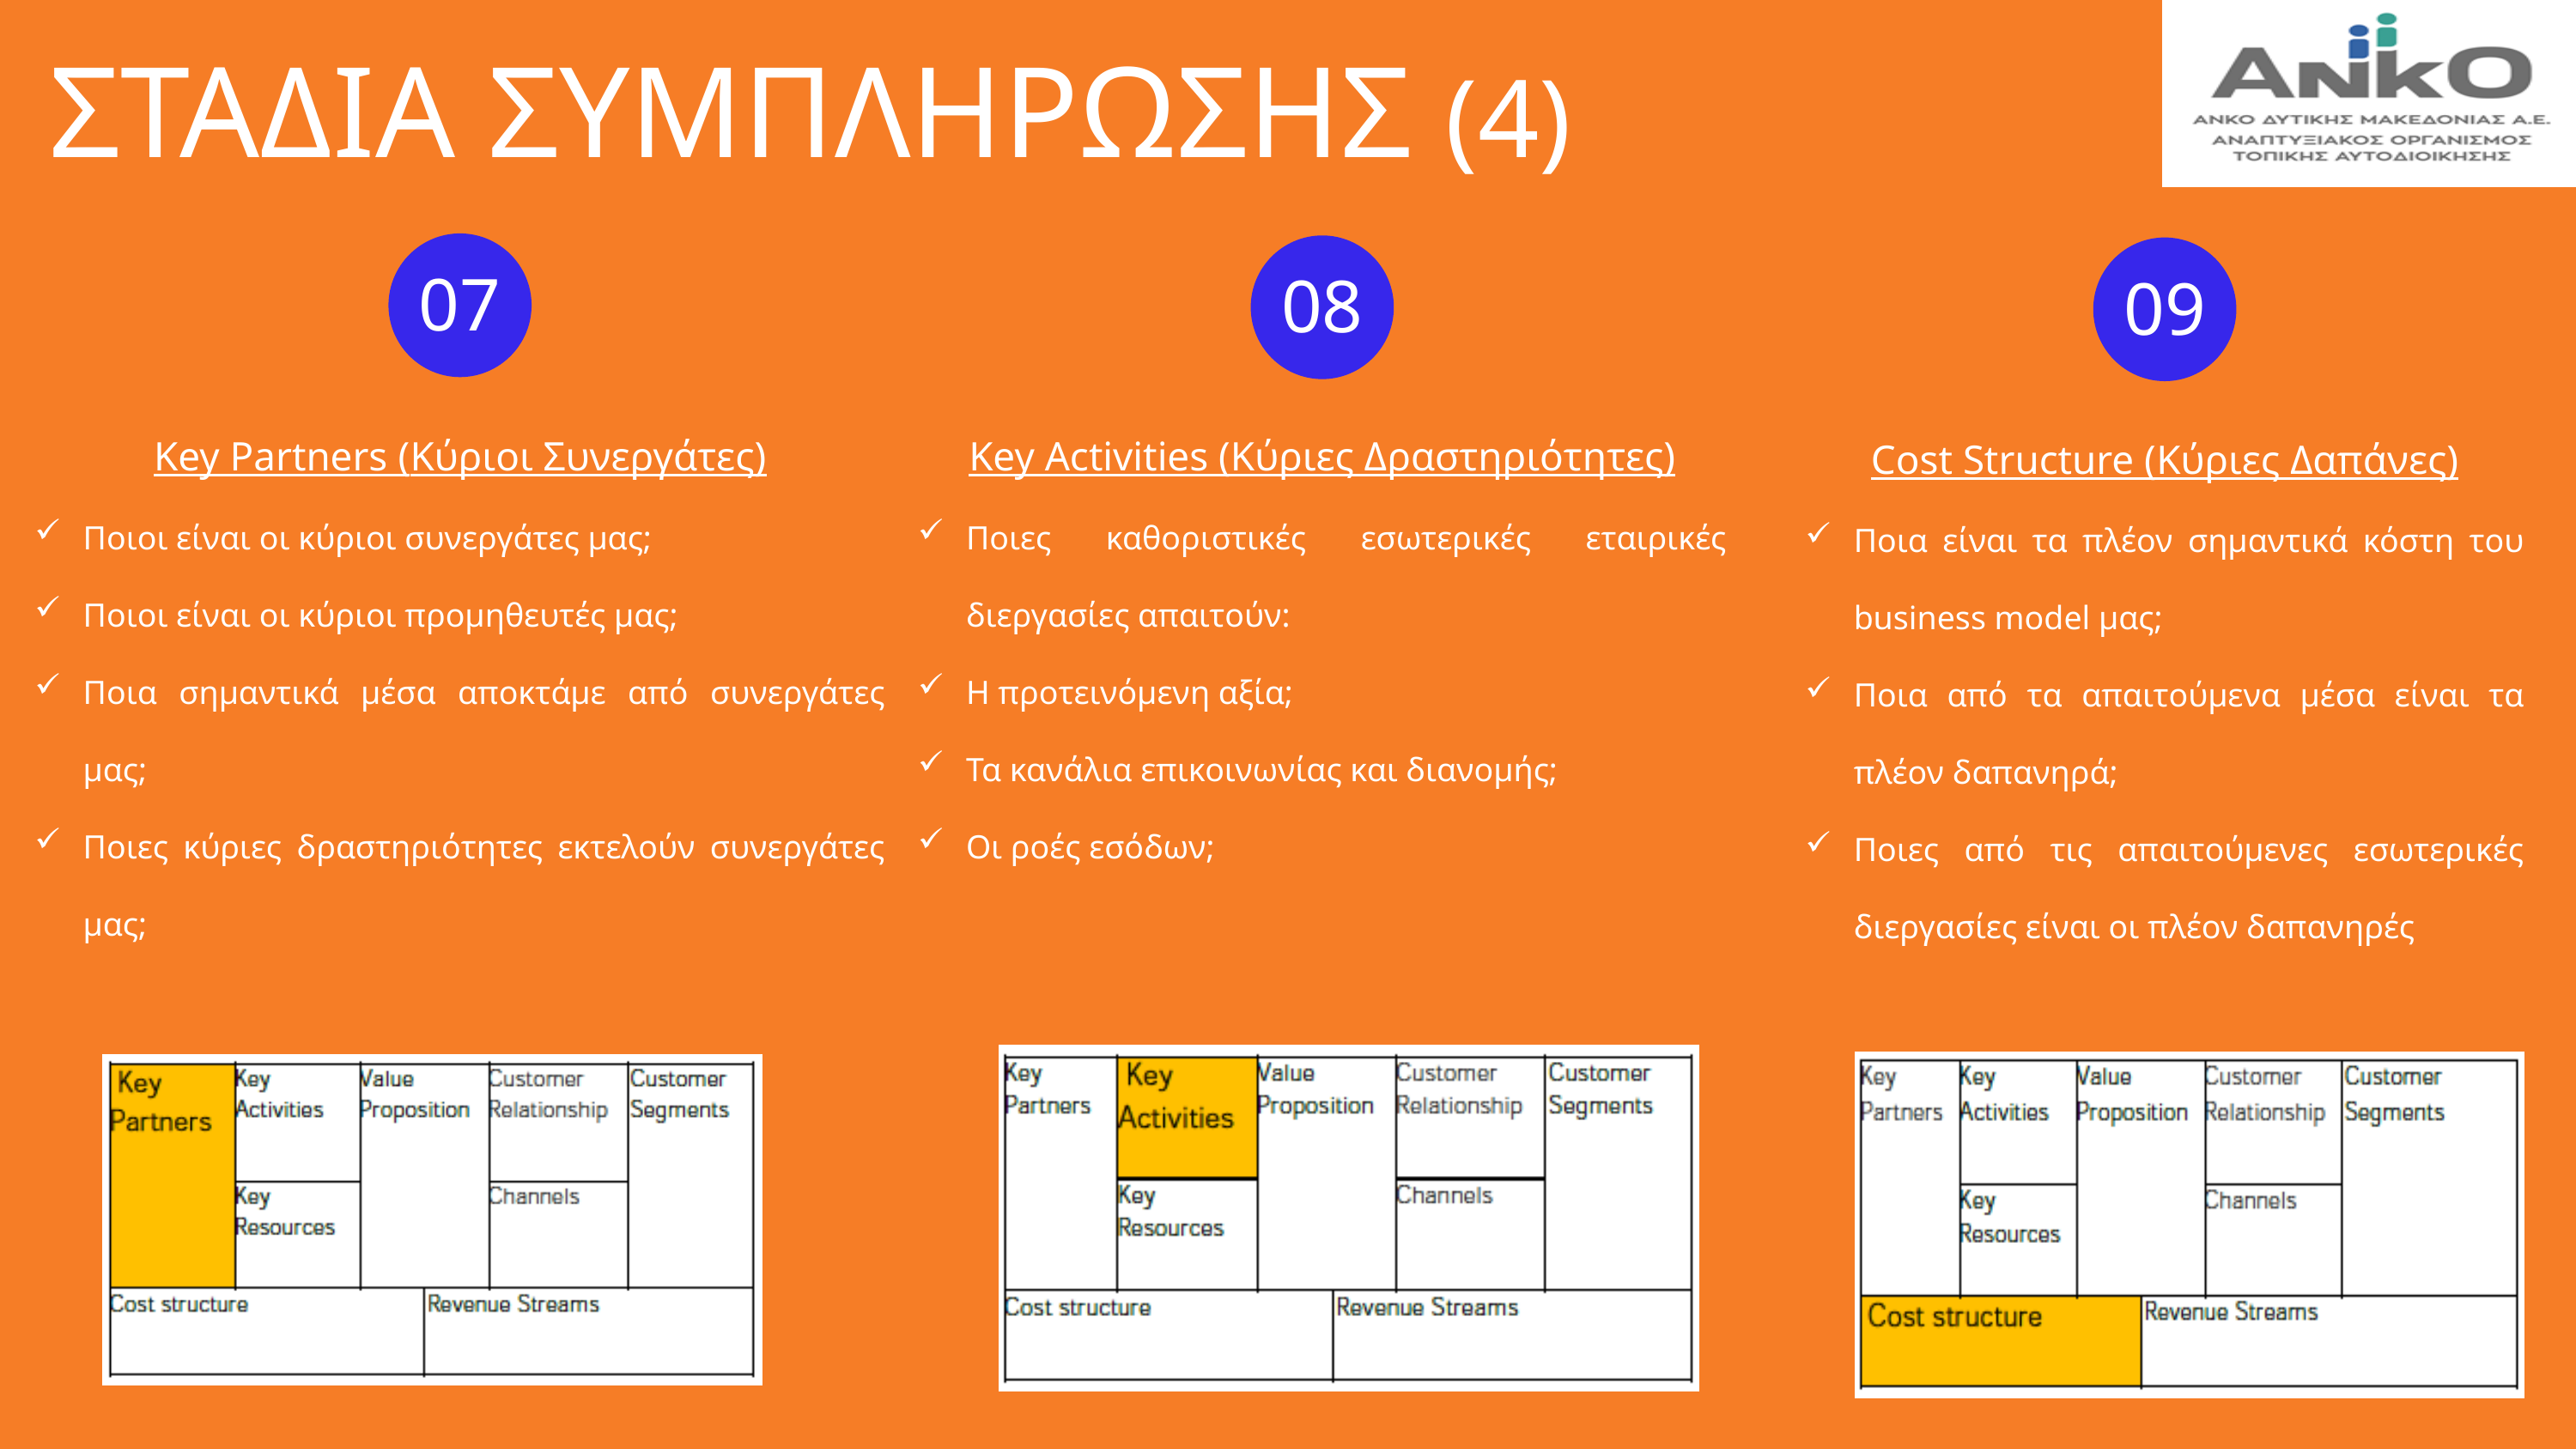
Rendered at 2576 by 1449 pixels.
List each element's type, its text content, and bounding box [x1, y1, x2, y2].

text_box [387, 233, 532, 378]
picture [1855, 1051, 2525, 1398]
picture [999, 1045, 1699, 1391]
text_box Key Partners (Κύριοι Συνεργάτες) Ποιοι είναι οι κύριοι συνεργάτες μας; Ποιοι είναι οι κύριοι προμηθευτές μας; Ποια σημαντικά μέσα αποκτάμε από συνεργάτες μας; Ποιες κύριες δραστηριότητες εκτελούν συνεργάτες μας; [34, 408, 886, 943]
text_box Cost Structure (Κύριες Δαπάνες) Ποια είναι τα πλέον σημαντικά κόστη του business model μας; Ποια από τα απαιτούμενα μέσα είναι τα πλέον δαπανηρά; Ποιες από τις απαιτούμενες εσωτερικές διεργασίες είναι οι πλέον δαπανηρές [1805, 411, 2524, 946]
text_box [2093, 237, 2238, 382]
picture [2162, 0, 2576, 188]
text_box Key Activities (Κύριες Δραστηριότητες) Ποιες καθοριστικές εσωτερικές εταιρικές διεργασίες απαιτούν: Η προτεινόμενη αξία; Τα κανάλια επικοινωνίας και διανομής; Οι ροές εσόδων; [917, 408, 1728, 865]
text_box ΣΤΑΔΙΑ ΣΥΜΠΛΗΡΩΣΗΣ (4) [49, 32, 2158, 183]
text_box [1249, 234, 1394, 379]
picture [101, 1054, 762, 1385]
